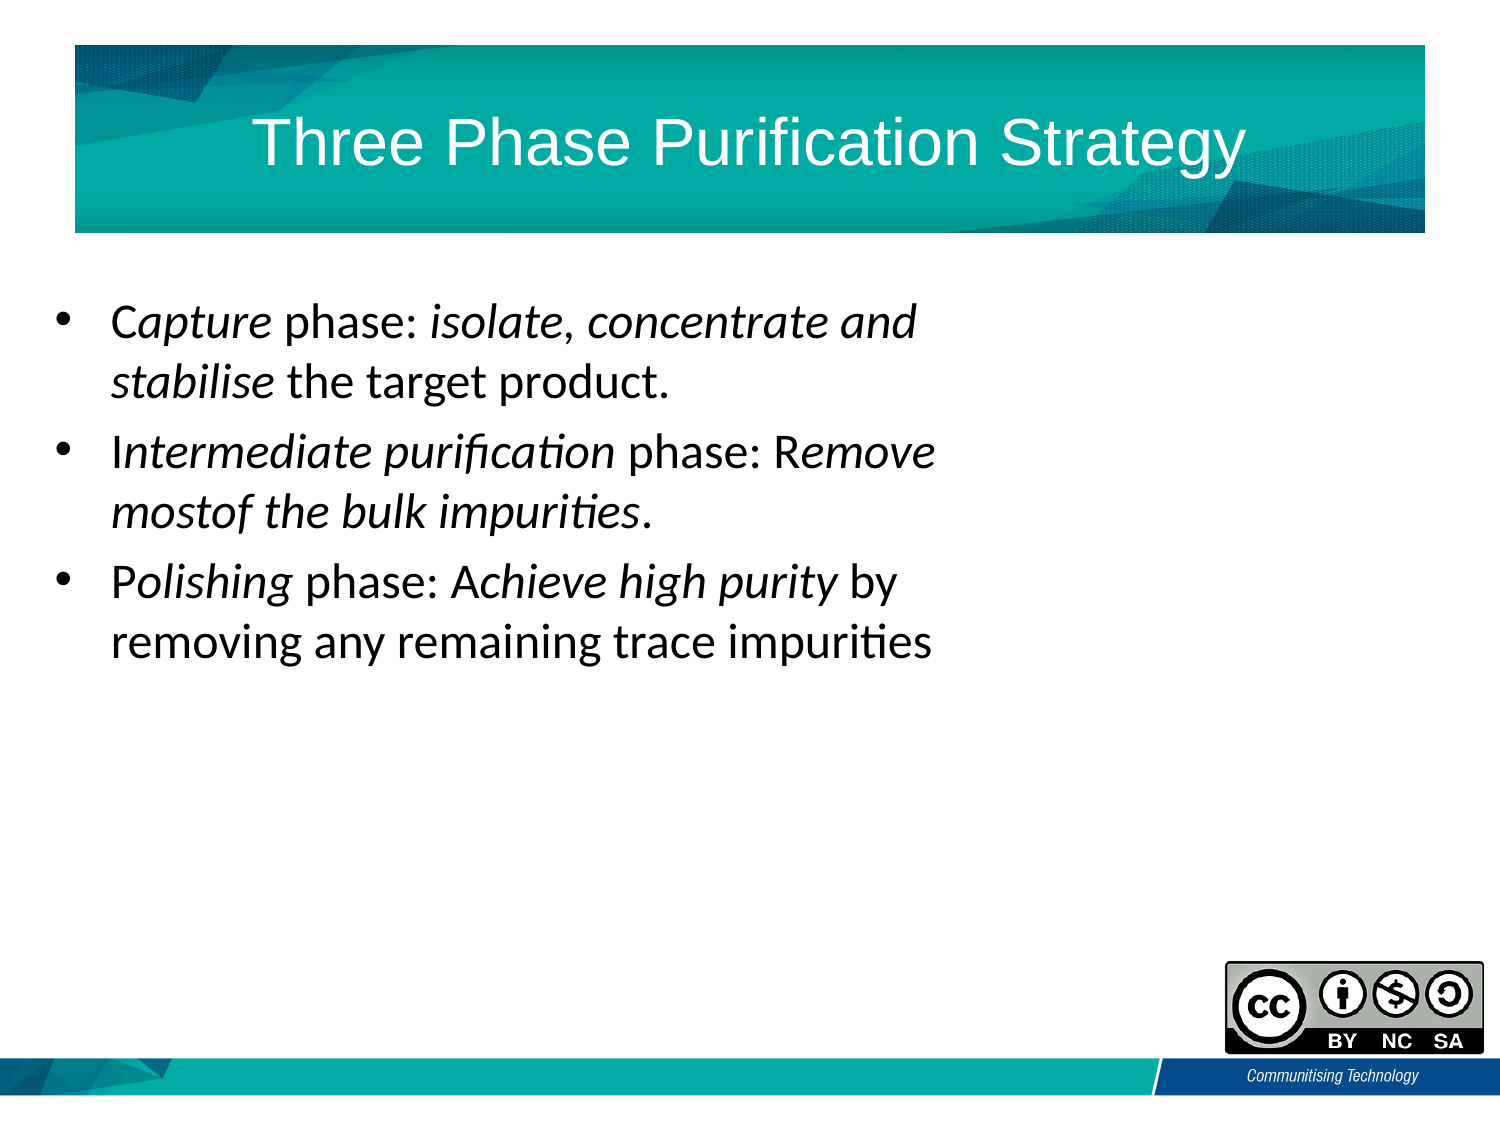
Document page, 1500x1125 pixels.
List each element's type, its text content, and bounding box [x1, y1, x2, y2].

title Three Phase Purification Strategy [75, 45, 1425, 233]
picture [0, 0, 1500, 1125]
list Capture phase: isolate, concentrate and stabilise the target product. Intermediate purification phase: Remove mostof the bulk impurities. Polishing phase: Achieve high purity by removing any remaining trace impurities [39, 280, 1046, 1024]
